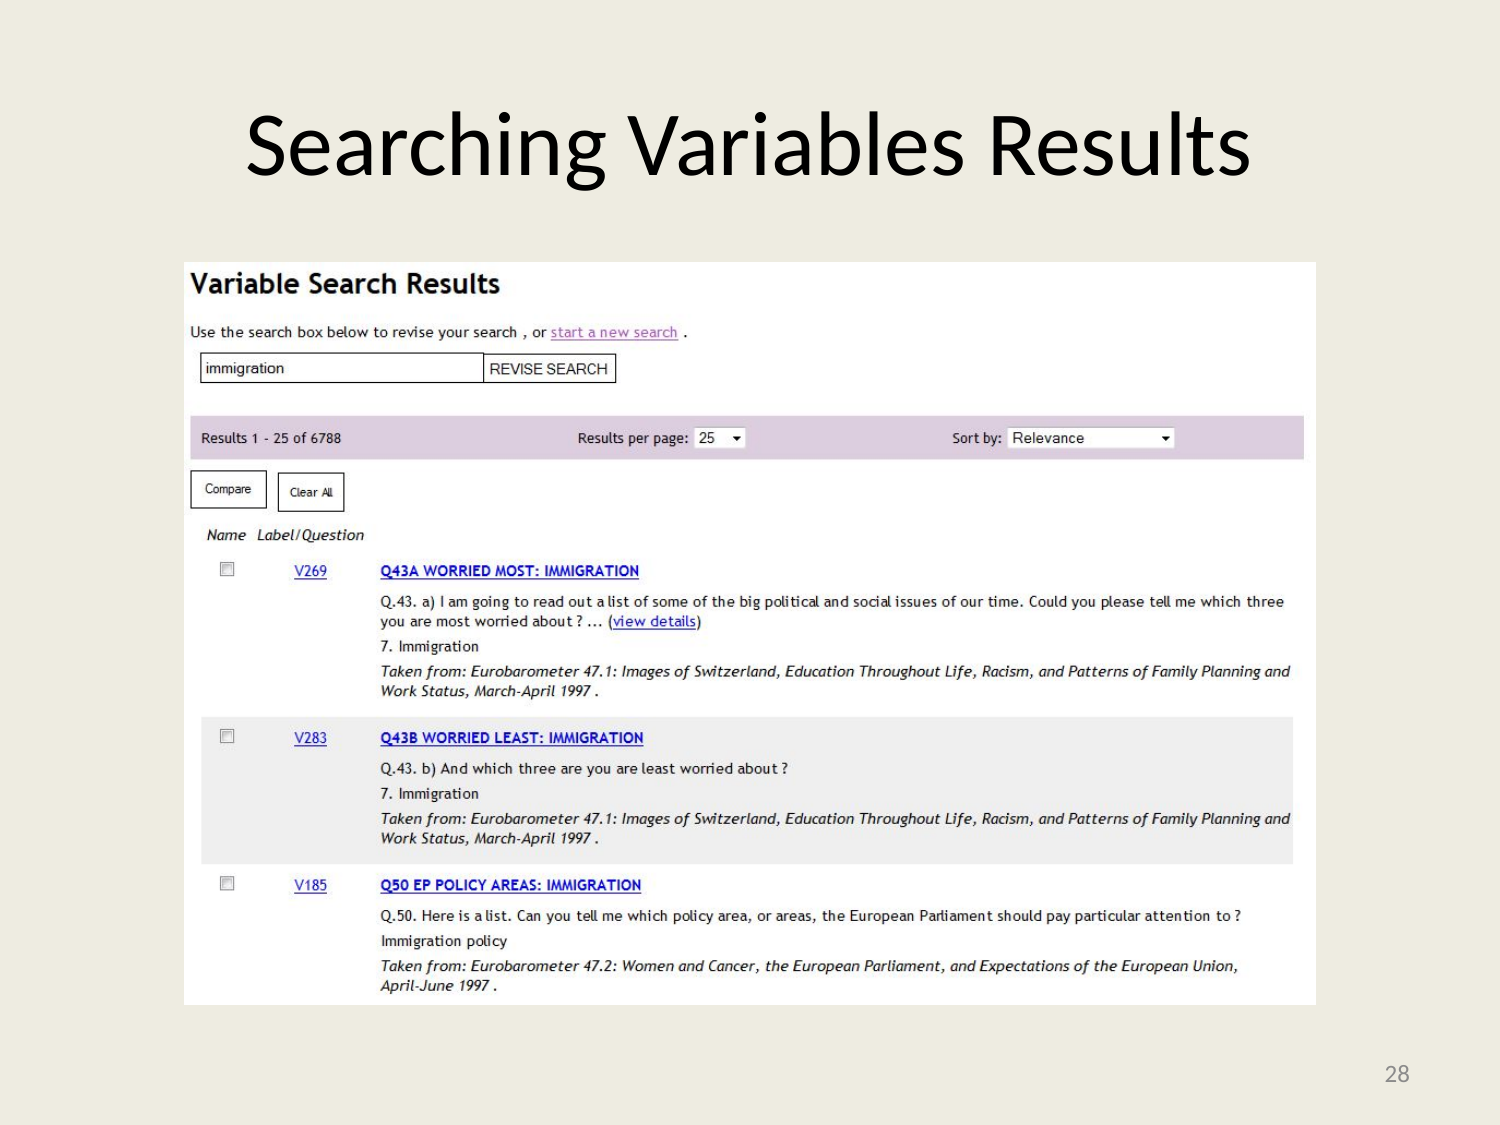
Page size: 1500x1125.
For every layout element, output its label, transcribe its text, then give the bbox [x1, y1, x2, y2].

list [184, 262, 1316, 1006]
title Searching Variables Results [75, 45, 1425, 233]
slide_number 28 [1074, 1042, 1425, 1103]
